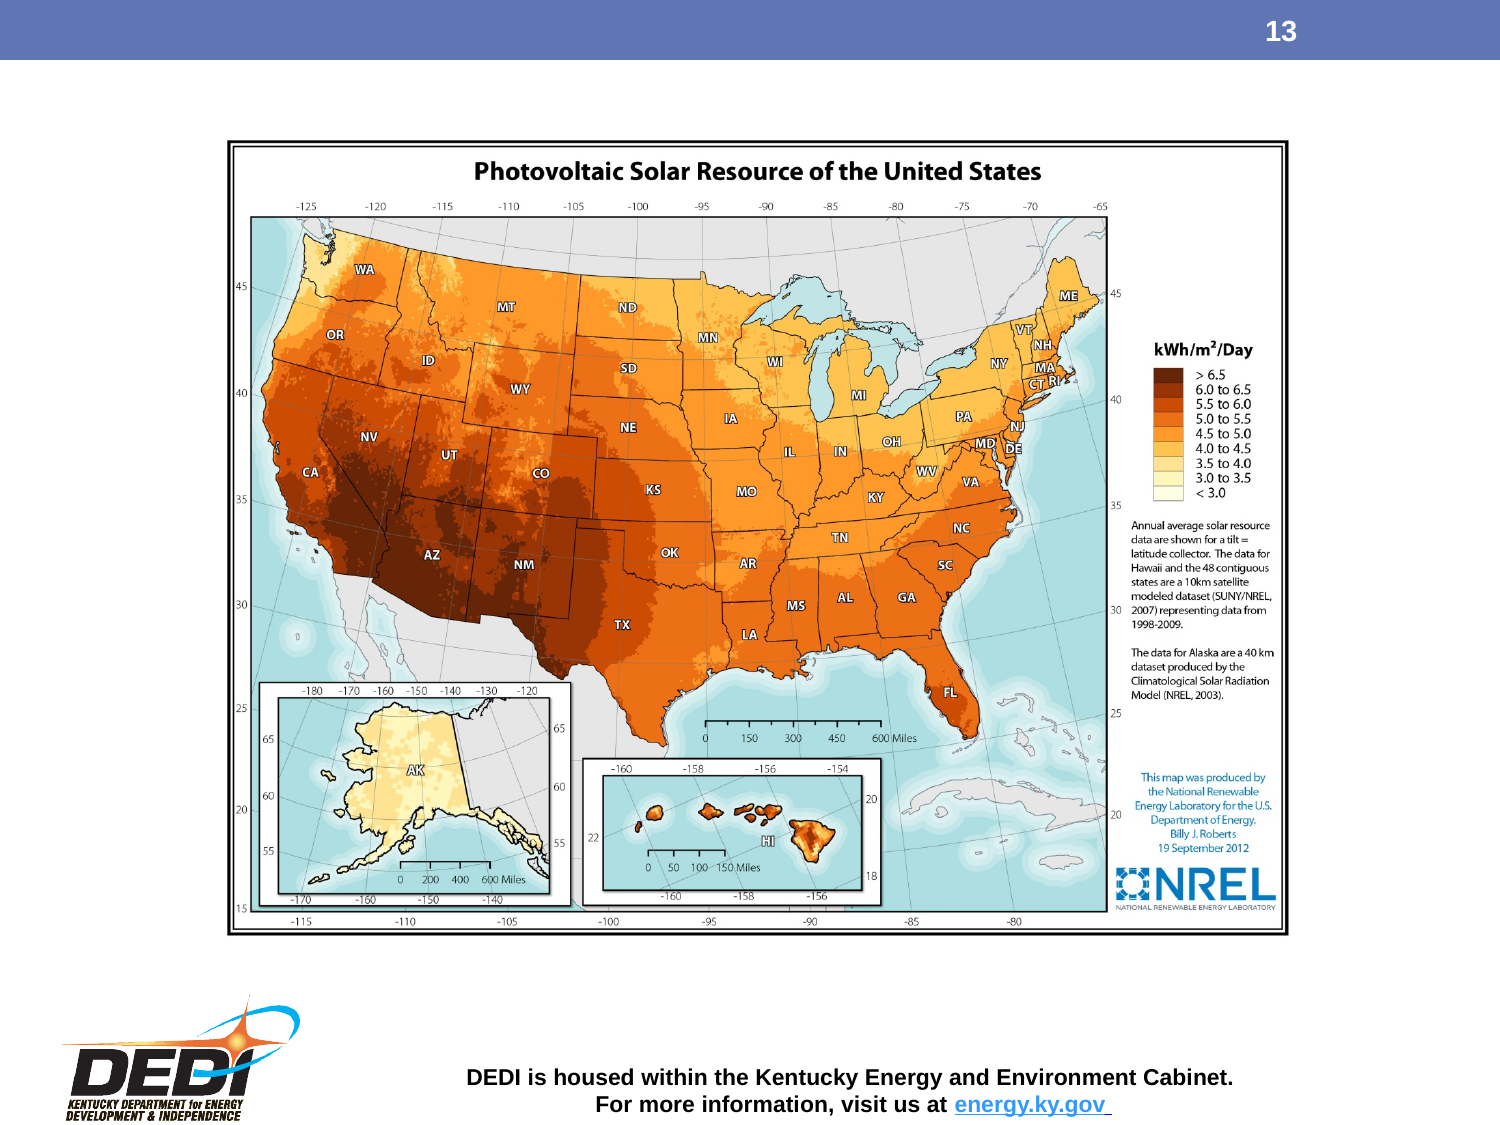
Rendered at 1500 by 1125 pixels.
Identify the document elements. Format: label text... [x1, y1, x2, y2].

slide_number 13 [1250, 3, 1425, 57]
picture [62, 994, 300, 1121]
picture [174, 87, 1341, 989]
